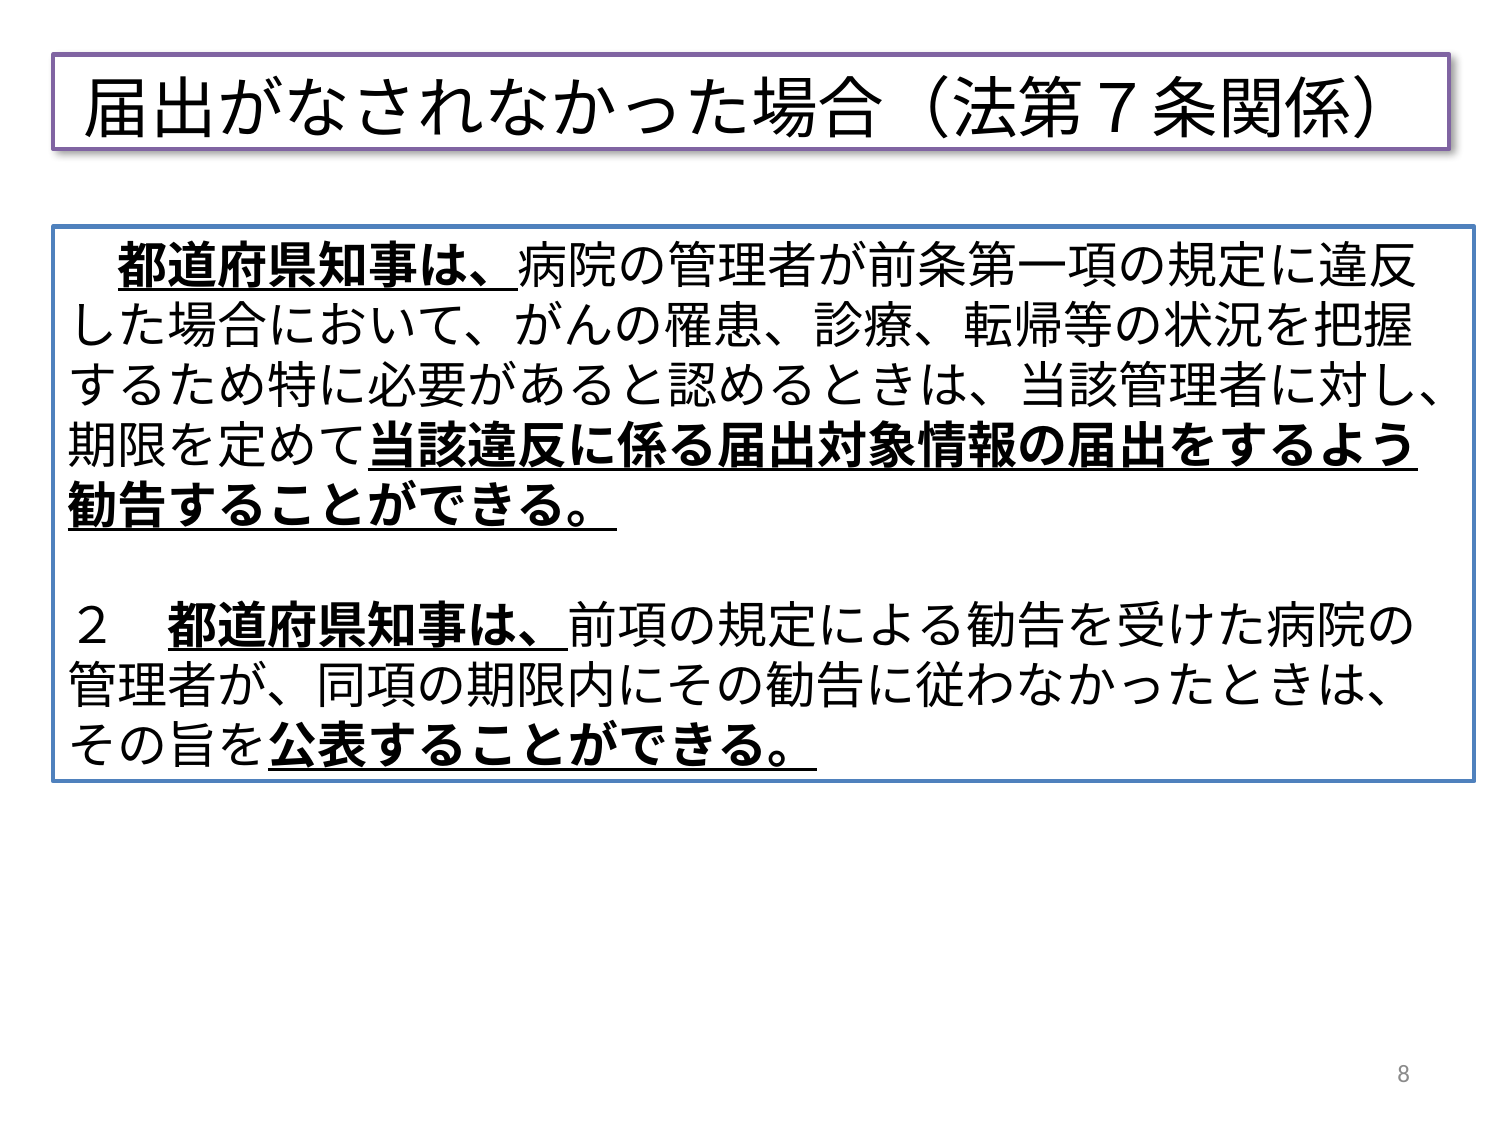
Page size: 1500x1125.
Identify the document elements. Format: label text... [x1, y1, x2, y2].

text_box 届出がなされなかった場合（法第７条関係） [51, 52, 1451, 151]
text_box 都道府県知事は、病院の管理者が前条第一項の規定に違反した場合において、がんの罹患、診療、転帰等の状況を把握するため特に必要があると認めるときは、当該管理者に対し、期限を定めて当該違反に係る届出対象情報の届出をするよう勧告することができる。 ２ 都道府県知事は、前項の規定による勧告を受けた病院の管理者が、同項の期限内にその勧告に従わなかったときは、その旨を公表することができる。 [51, 224, 1476, 783]
slide_number 8 [1074, 1042, 1425, 1103]
